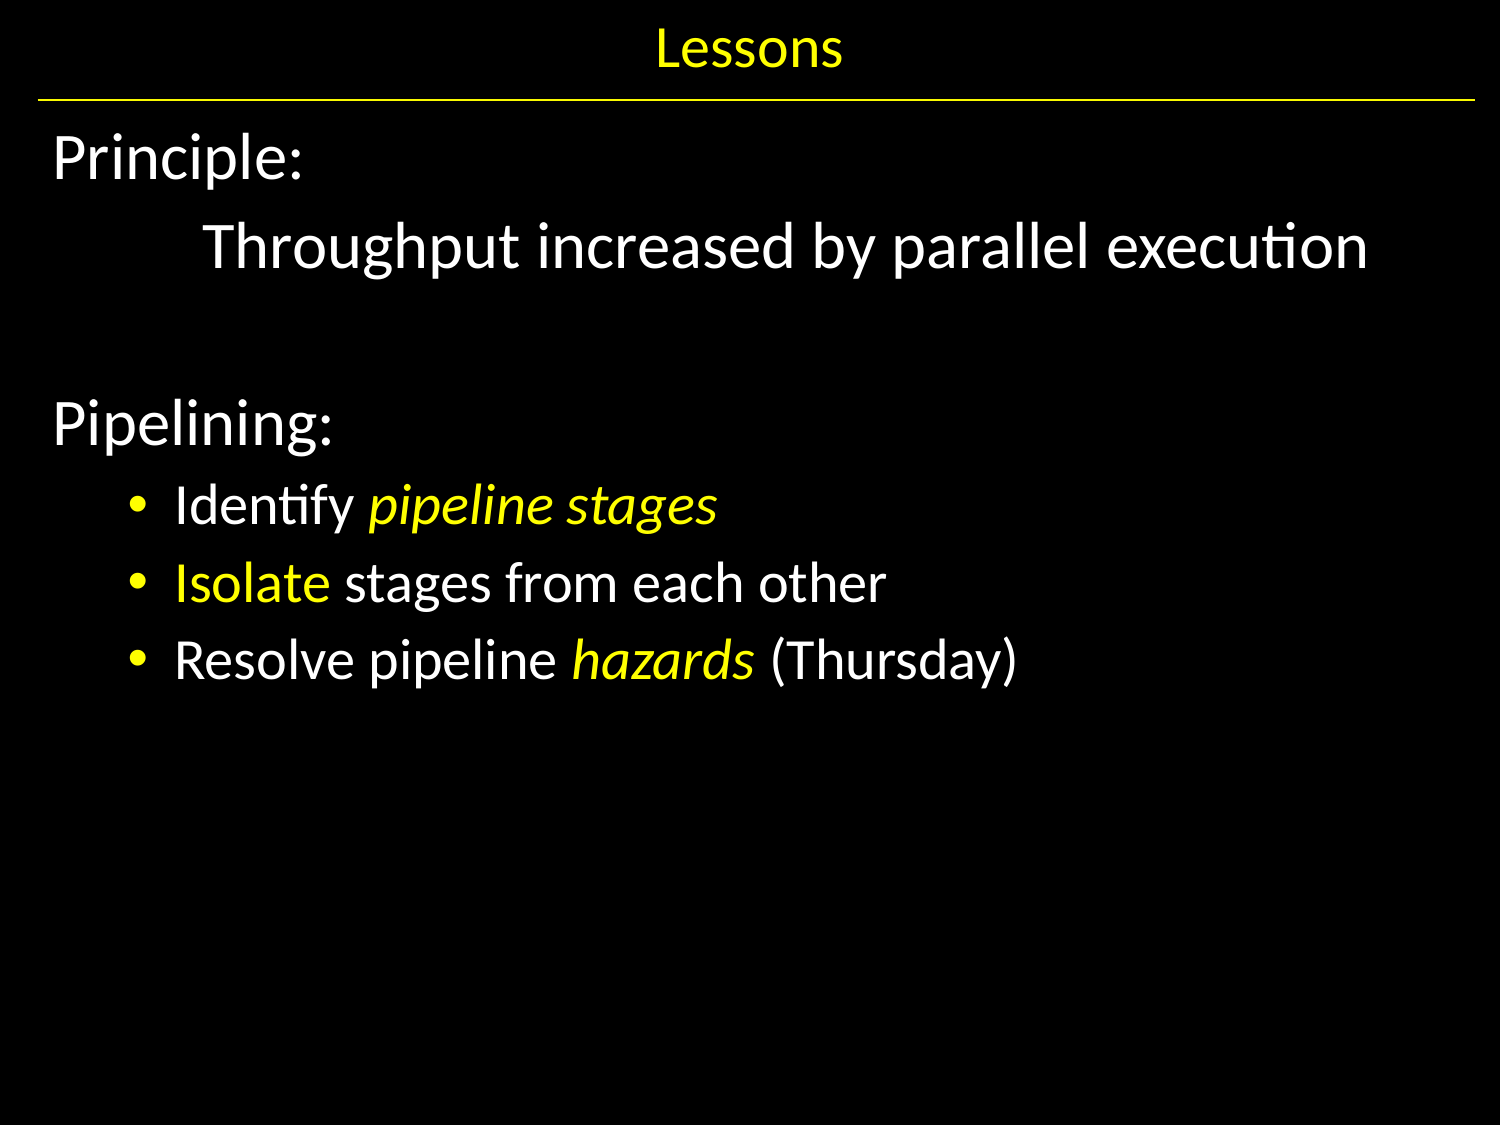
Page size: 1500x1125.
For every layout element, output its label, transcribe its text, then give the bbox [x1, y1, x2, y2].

list Principle: Throughput increased by parallel execution Pipelining: Identify pipeline stages Isolate stages from each other Resolve pipeline hazards (Thursday) [37, 112, 1463, 1038]
title Lessons [37, 0, 1463, 88]
